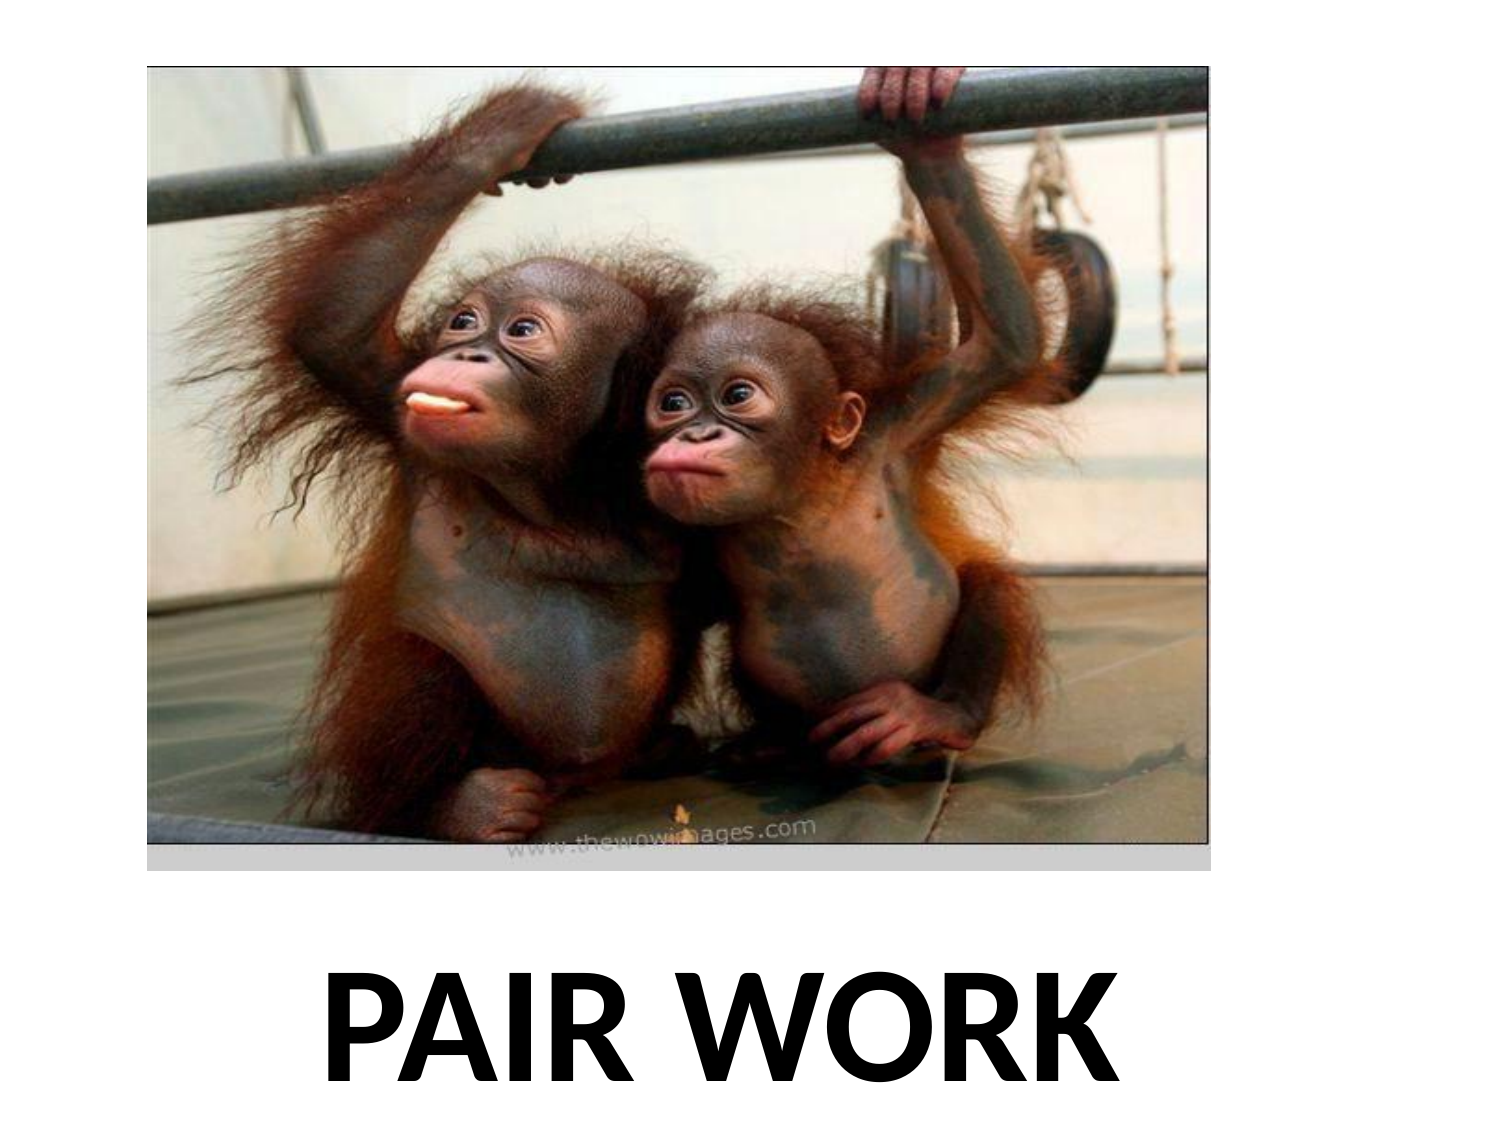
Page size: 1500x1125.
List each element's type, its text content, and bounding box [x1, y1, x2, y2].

picture [147, 66, 1211, 871]
text_box PAIR WORK [304, 907, 1137, 1123]
